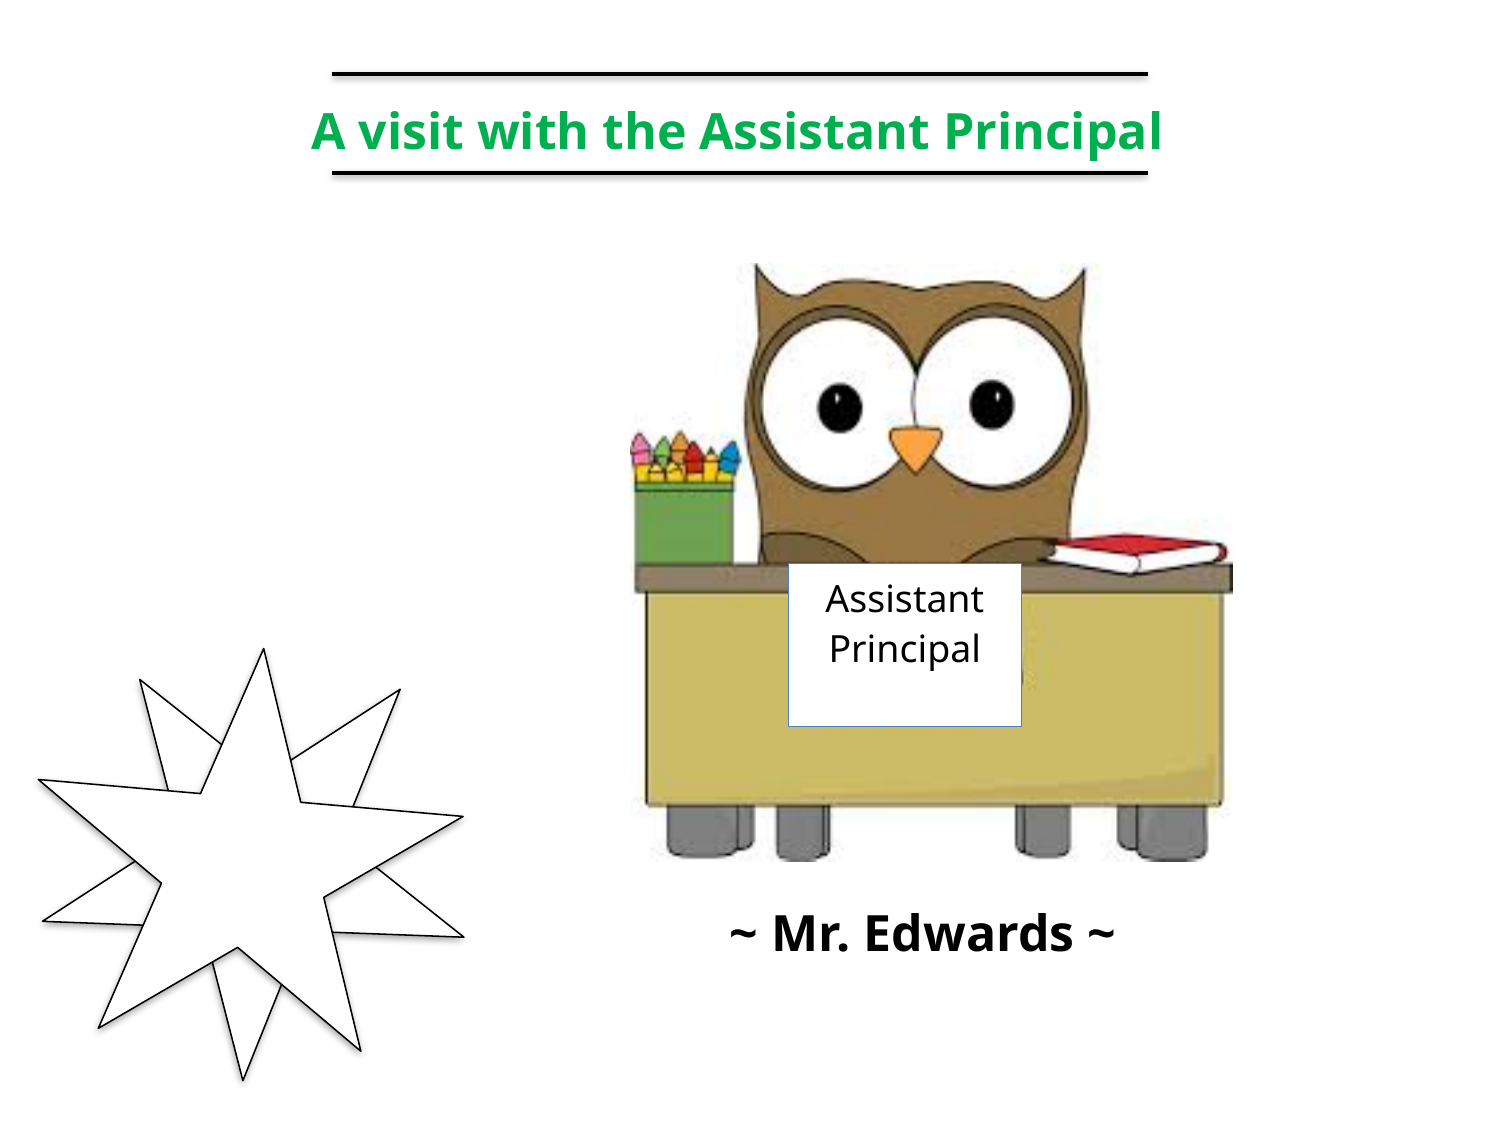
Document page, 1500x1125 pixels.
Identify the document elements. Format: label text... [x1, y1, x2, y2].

text_box [294, 688, 401, 805]
picture [532, 263, 1331, 863]
text_box [37, 647, 464, 1052]
text_box [41, 865, 153, 926]
text_box [331, 872, 465, 938]
title A visit with the Assistant Principal [294, 74, 1194, 168]
text_box [138, 678, 218, 791]
list ~ Mr. Edwards ~ [575, 894, 1271, 1027]
text_box [213, 959, 279, 1082]
